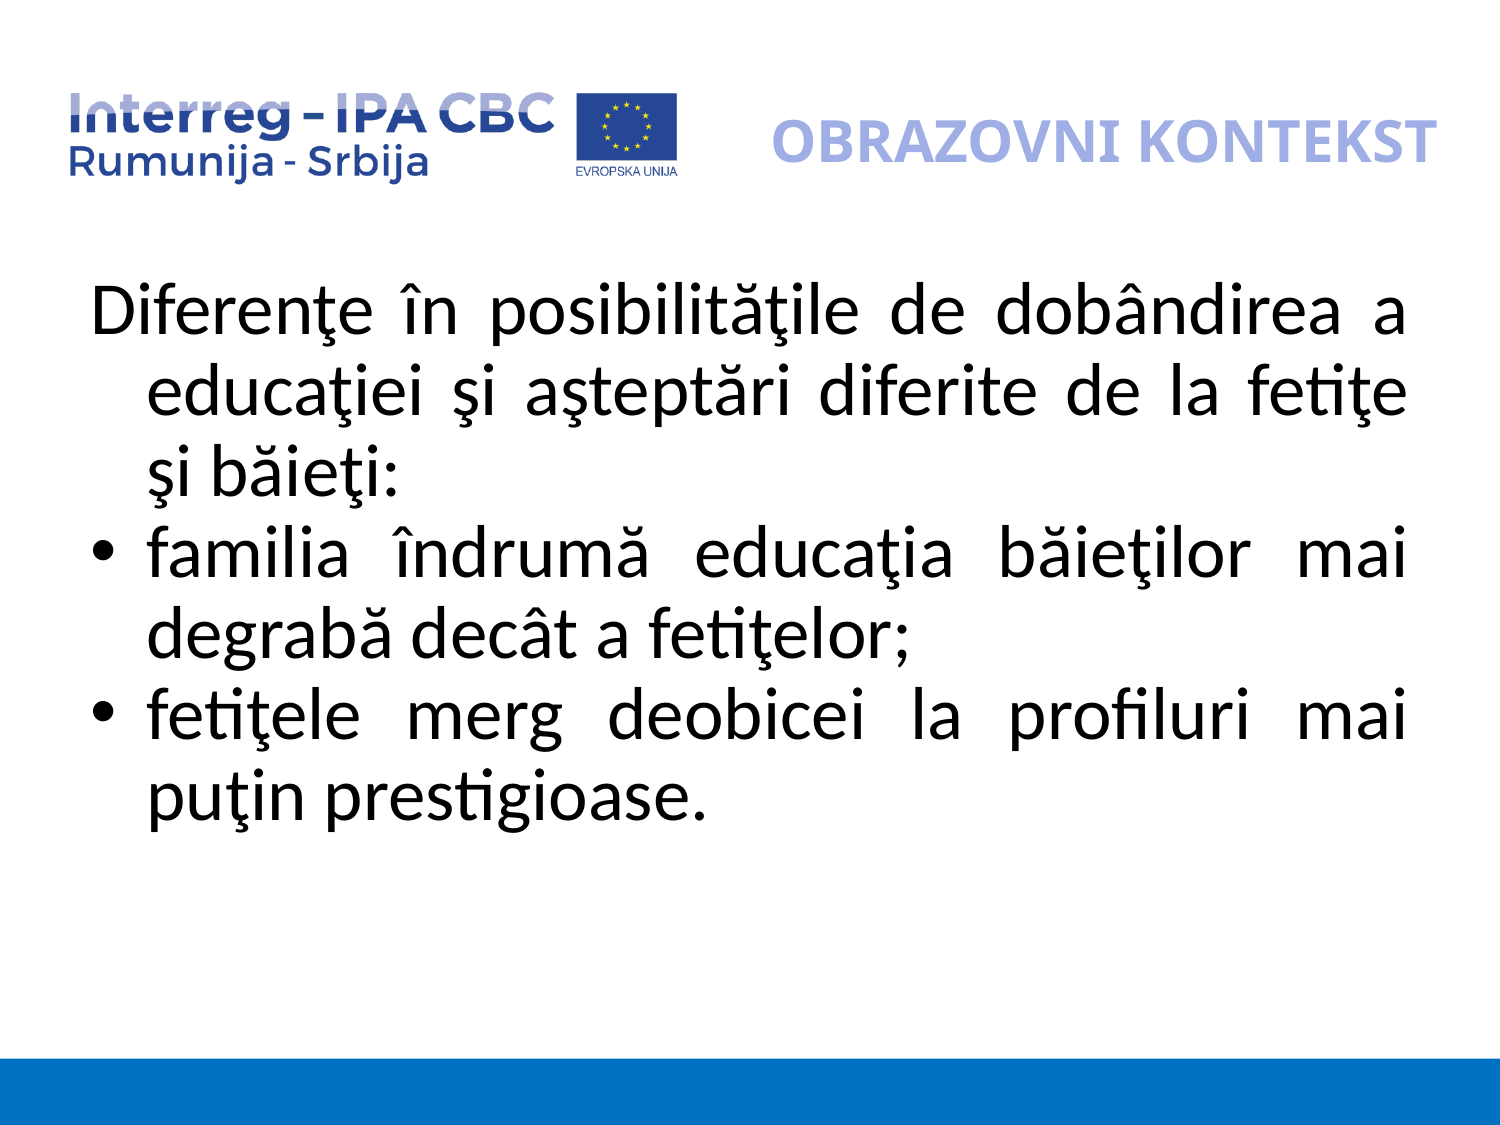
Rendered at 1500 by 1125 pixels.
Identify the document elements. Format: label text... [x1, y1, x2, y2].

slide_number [75, 1042, 425, 1103]
list Diferenţe în posibilităţile de dobândirea a educaţiei şi aşteptări diferite de la fetiţe şi băieţi: familia îndrumă educaţia băieţilor mai degrabă decât a fetiţelor; fetiţele merg deobicei la profiluri mai puţin prestigioase. [75, 262, 1425, 1005]
title OBRAZOVNI KONTEKST [750, 81, 1459, 197]
picture [41, 63, 706, 206]
